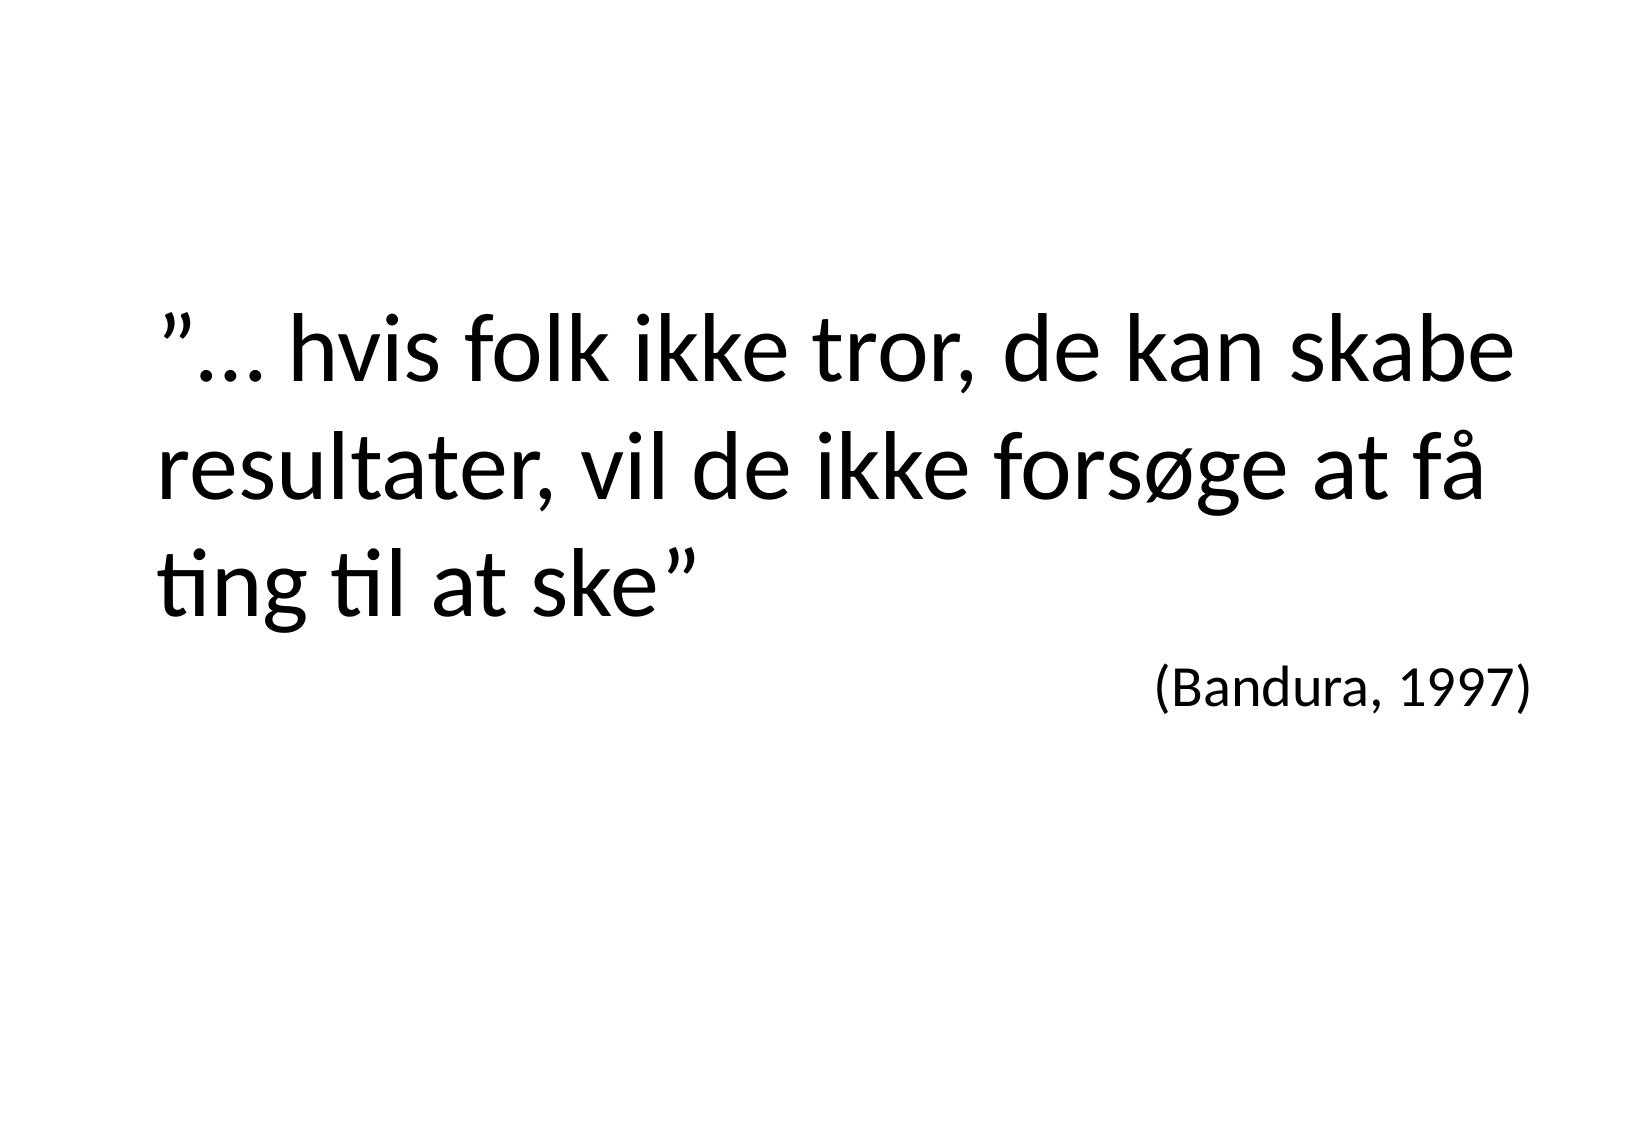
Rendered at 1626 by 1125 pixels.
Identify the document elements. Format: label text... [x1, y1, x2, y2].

list ”… hvis folk ikke tror, ​​de kan skabe resultater, vil de ikke forsøge at få ting til at ske” (Bandura, 1997) [85, 276, 1549, 968]
